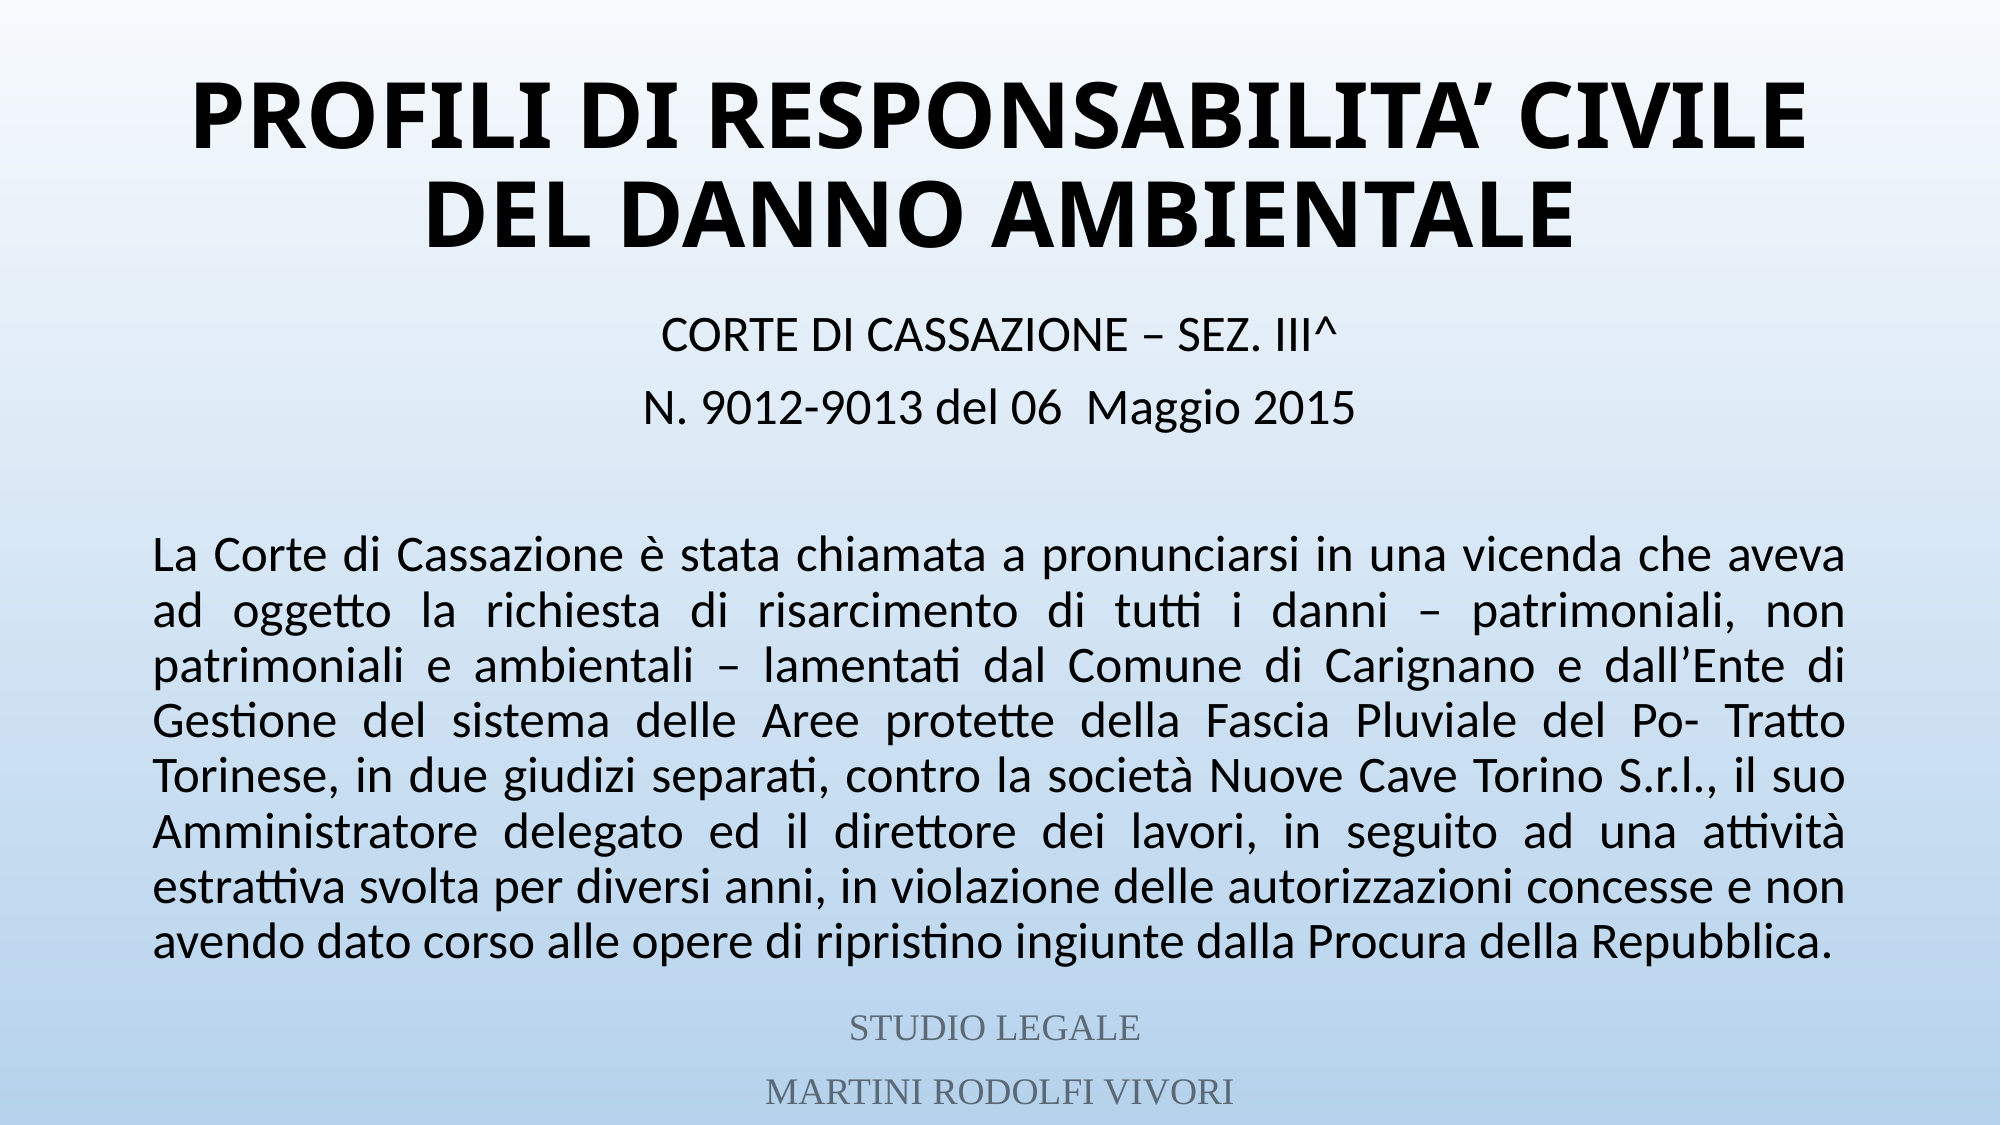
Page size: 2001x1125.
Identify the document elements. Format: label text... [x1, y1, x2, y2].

text_box STUDIO LEGALE MARTINI RODOLFI VIVORI [523, 995, 1477, 1120]
title PROFILI DI RESPONSABILITA’ CIVILE DEL DANNO AMBIENTALE [137, 59, 1863, 278]
list CORTE DI CASSAZIONE – SEZ. III^ N. 9012-9013 del 06 Maggio 2015 La Corte di Cassazione è stata chiamata a pronunciarsi in una vicenda che aveva ad oggetto la richiesta di risarcimento di tutti i danni – patrimoniali, non patrimoniali e ambientali – lamentati dal Comune di Carignano e dall’Ente di Gestione del sistema delle Aree protette della Fascia Pluviale del Po- Tratto Torinese, in due giudizi separati, contro la società Nuove Cave Torino S.r.l., il suo Amministratore delegato ed il direttore dei lavori, in seguito ad una attività estrattiva svolta per diversi anni, in violazione delle autorizzazioni concesse e non avendo dato corso alle opere di ripristino ingiunte dalla Procura della Repubblica. [137, 299, 1863, 1014]
